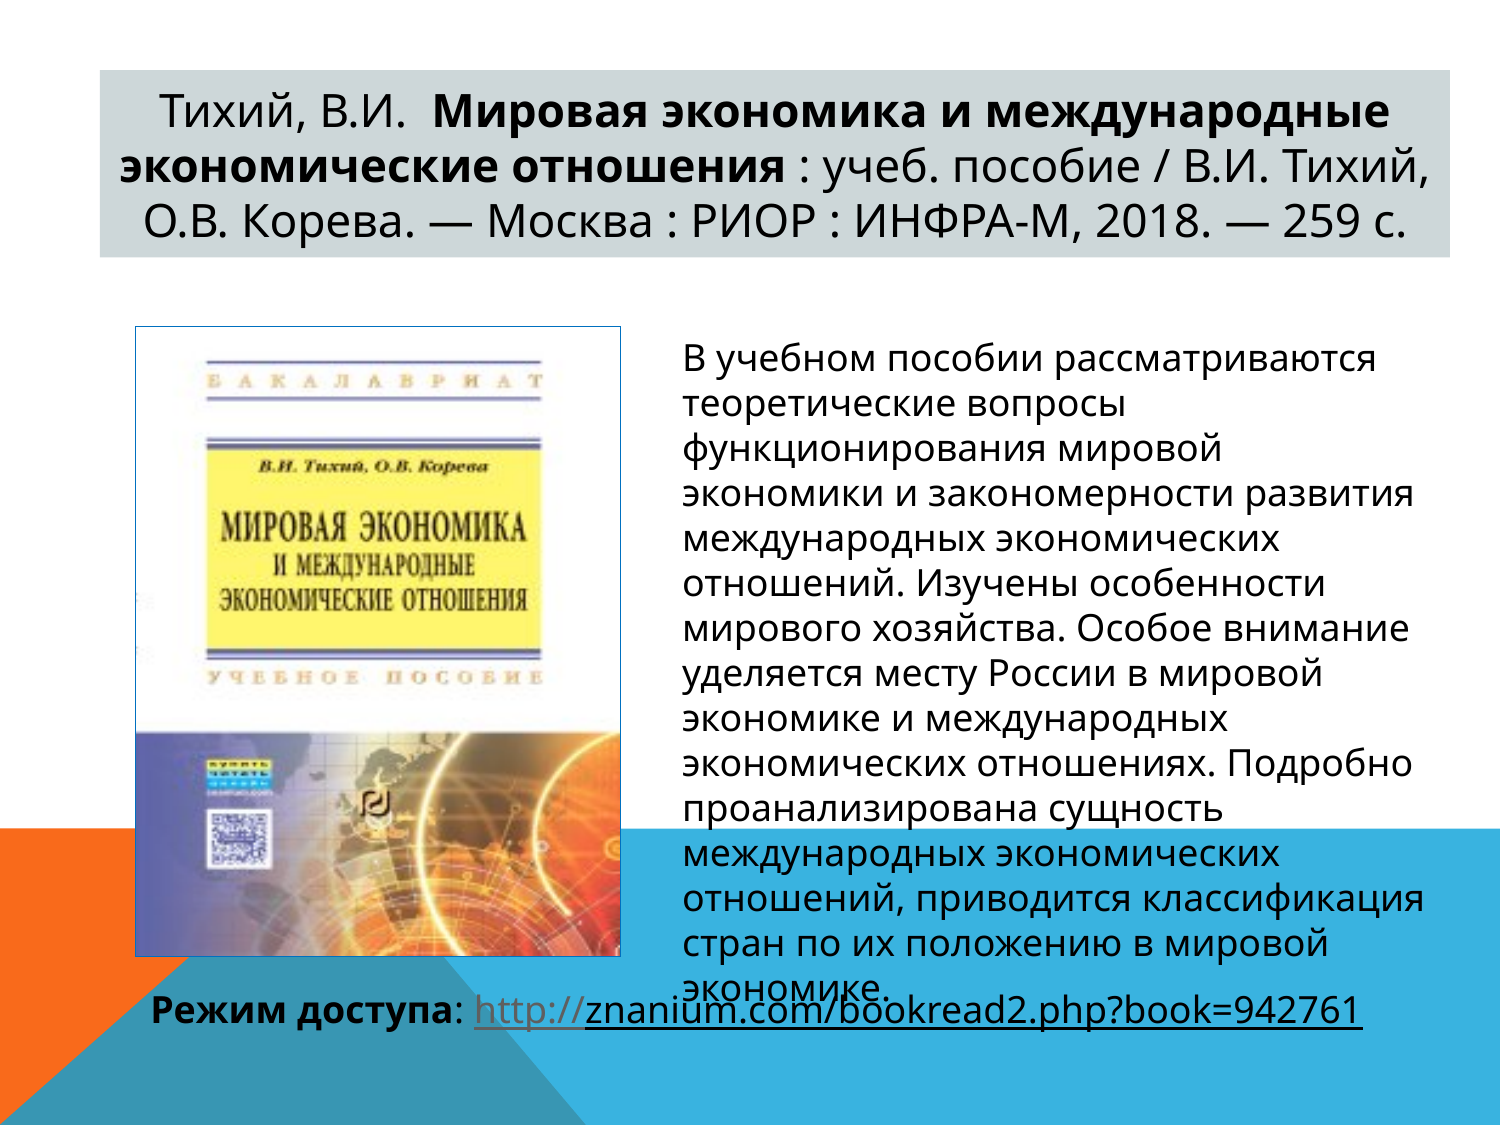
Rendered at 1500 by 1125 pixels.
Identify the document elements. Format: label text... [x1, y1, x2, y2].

text_box Режим доступа: http://znanium.com/bookread2.php?book=942761 [135, 978, 1425, 1045]
text_box [667, 163, 1450, 326]
text_box Тихий, В.И. Мировая экономика и международные экономические отношения : учеб. пособие / В.И. Тихий, О.В. Корева. — Москва : РИОР : ИНФРА-М, 2018. — 259 с. [99, 70, 1450, 258]
picture [135, 326, 621, 958]
text_box В учебном пособии рассматриваются теоретические вопросы функционирования мировой экономики и закономерности развития международных экономических отношений. Изучены особенности мирового хозяйства. Особое внимание уделяется месту России в мировой экономике и международных экономических отношениях. Подробно проанализирована сущность международных экономических отношений, приводится классификация стран по их положению в мировой экономике. [667, 326, 1450, 1016]
